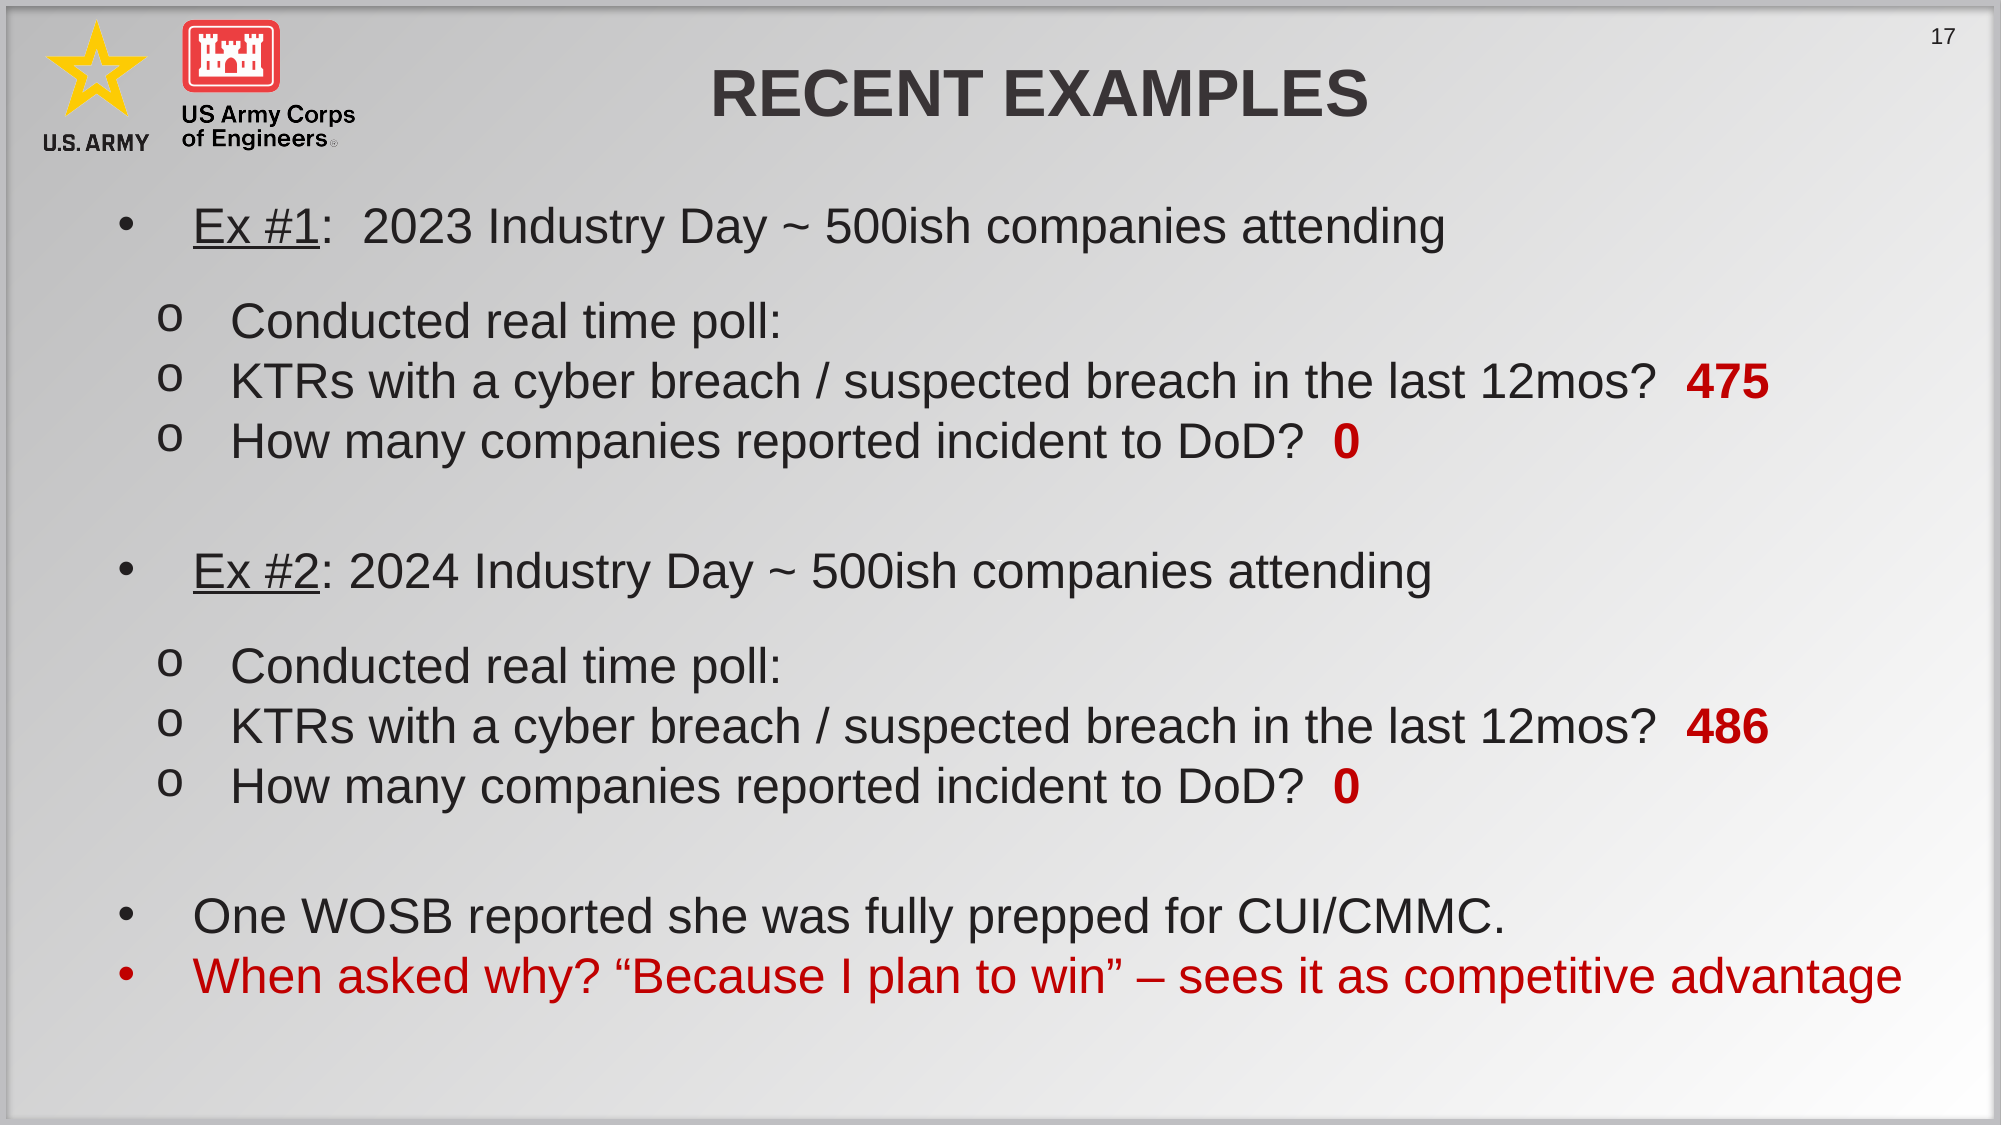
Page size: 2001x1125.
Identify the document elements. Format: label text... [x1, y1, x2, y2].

picture [31, 14, 355, 158]
list Ex #1: 2023 Industry Day ~ 500ish companies attending Conducted real time poll: KTRs with a cyber breach / suspected breach in the last 12mos? 475 How many companies reported incident to DoD? 0 Ex #2: 2024 Industry Day ~ 500ish companies attending Conducted real time poll: KTRs with a cyber breach / suspected breach in the last 12mos? 486 How many companies reported incident to DoD? 0 One WOSB reported she was fully prepped for CUI/CMMC. When asked why? “Because I plan to win” – sees it as competitive advantage [102, 185, 1970, 1064]
title RECENT EXAMPLES [354, 20, 1719, 159]
text_box [377, 20, 1646, 127]
